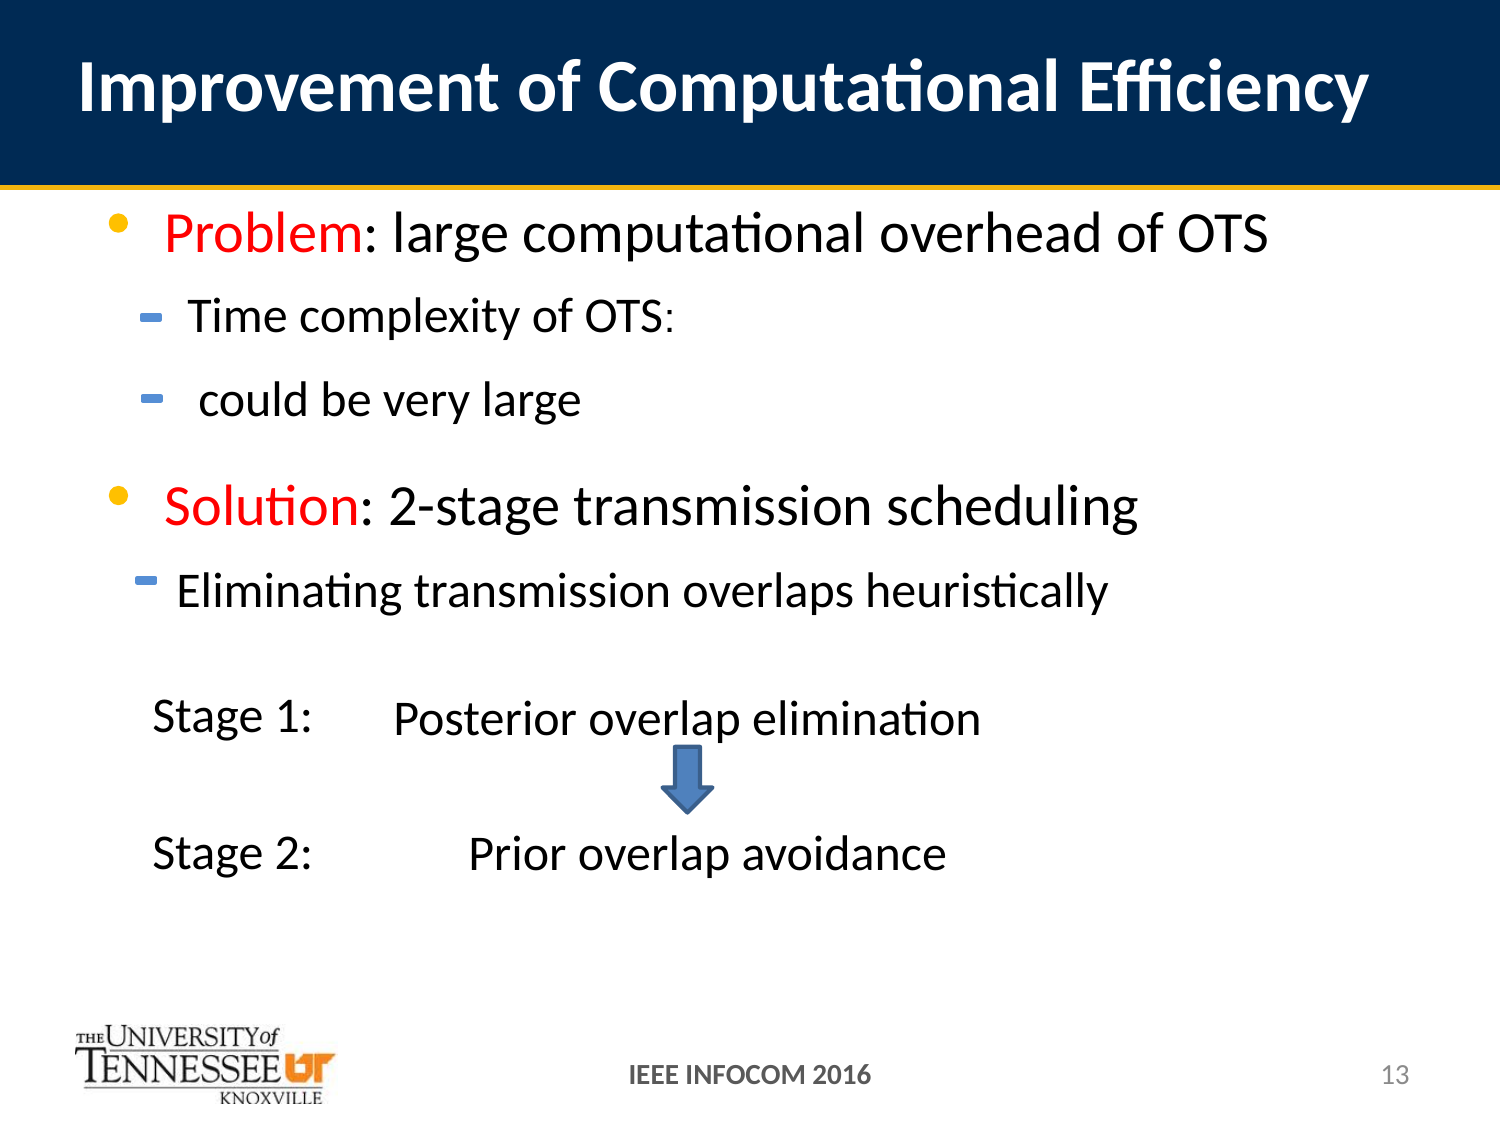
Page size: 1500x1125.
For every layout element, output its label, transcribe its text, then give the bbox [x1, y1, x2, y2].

text_box Prior overlap avoidance [420, 813, 996, 888]
text_box Stage 2: [137, 812, 338, 888]
text_box [108, 213, 128, 233]
picture [75, 1024, 338, 1104]
text_box [141, 394, 163, 403]
text_box Problem: large computational overhead of OTS [149, 186, 1400, 272]
text_box [660, 744, 715, 815]
text_box Posterior overlap elimination [362, 677, 1013, 753]
text_box Improvement of Computational Efficiency [62, 29, 1463, 134]
text_box Eliminating transmission overlaps heuristically [161, 549, 1399, 625]
text_box [171, 274, 1409, 416]
text_box Stage 1: [137, 674, 338, 750]
text_box [135, 576, 157, 585]
slide_number 13 [1074, 1042, 1425, 1103]
footer IEEE INFOCOM 2016 [487, 1042, 1013, 1103]
text_box [140, 313, 162, 322]
text_box Solution: 2-stage transmission scheduling [150, 459, 1400, 544]
text_box [108, 485, 129, 506]
